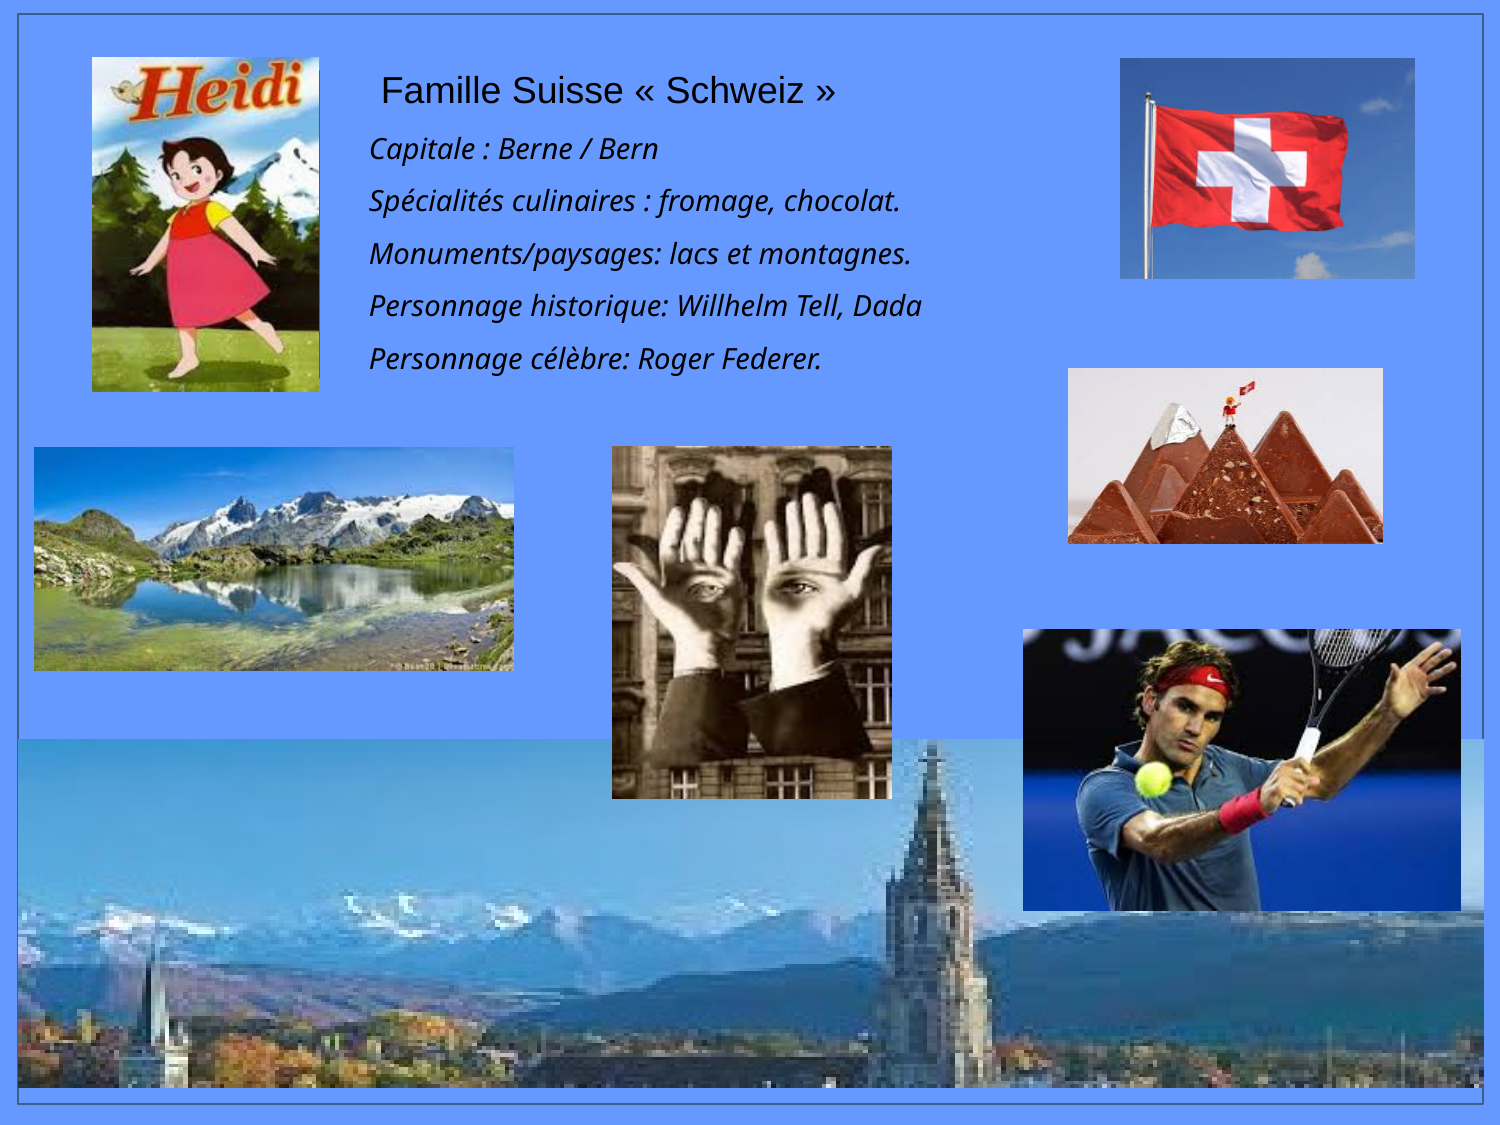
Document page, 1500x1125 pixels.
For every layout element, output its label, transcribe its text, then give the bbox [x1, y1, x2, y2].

text_box [16, 12, 1485, 740]
text_box Famille Suisse « Schweiz » [366, 58, 1052, 133]
picture [1068, 368, 1383, 545]
text_box [16, 1095, 1485, 1106]
picture [34, 446, 514, 671]
text_box Capitale : Berne / Bern Spécialités culinaires : fromage, chocolat. Monuments/paysages: lacs et montagnes. Personnage historique: Willhelm Tell, Dada Personnage célèbre: Roger Federer. [354, 60, 1465, 713]
picture [18, 446, 1484, 1089]
picture [1120, 58, 1415, 280]
picture [92, 56, 320, 392]
